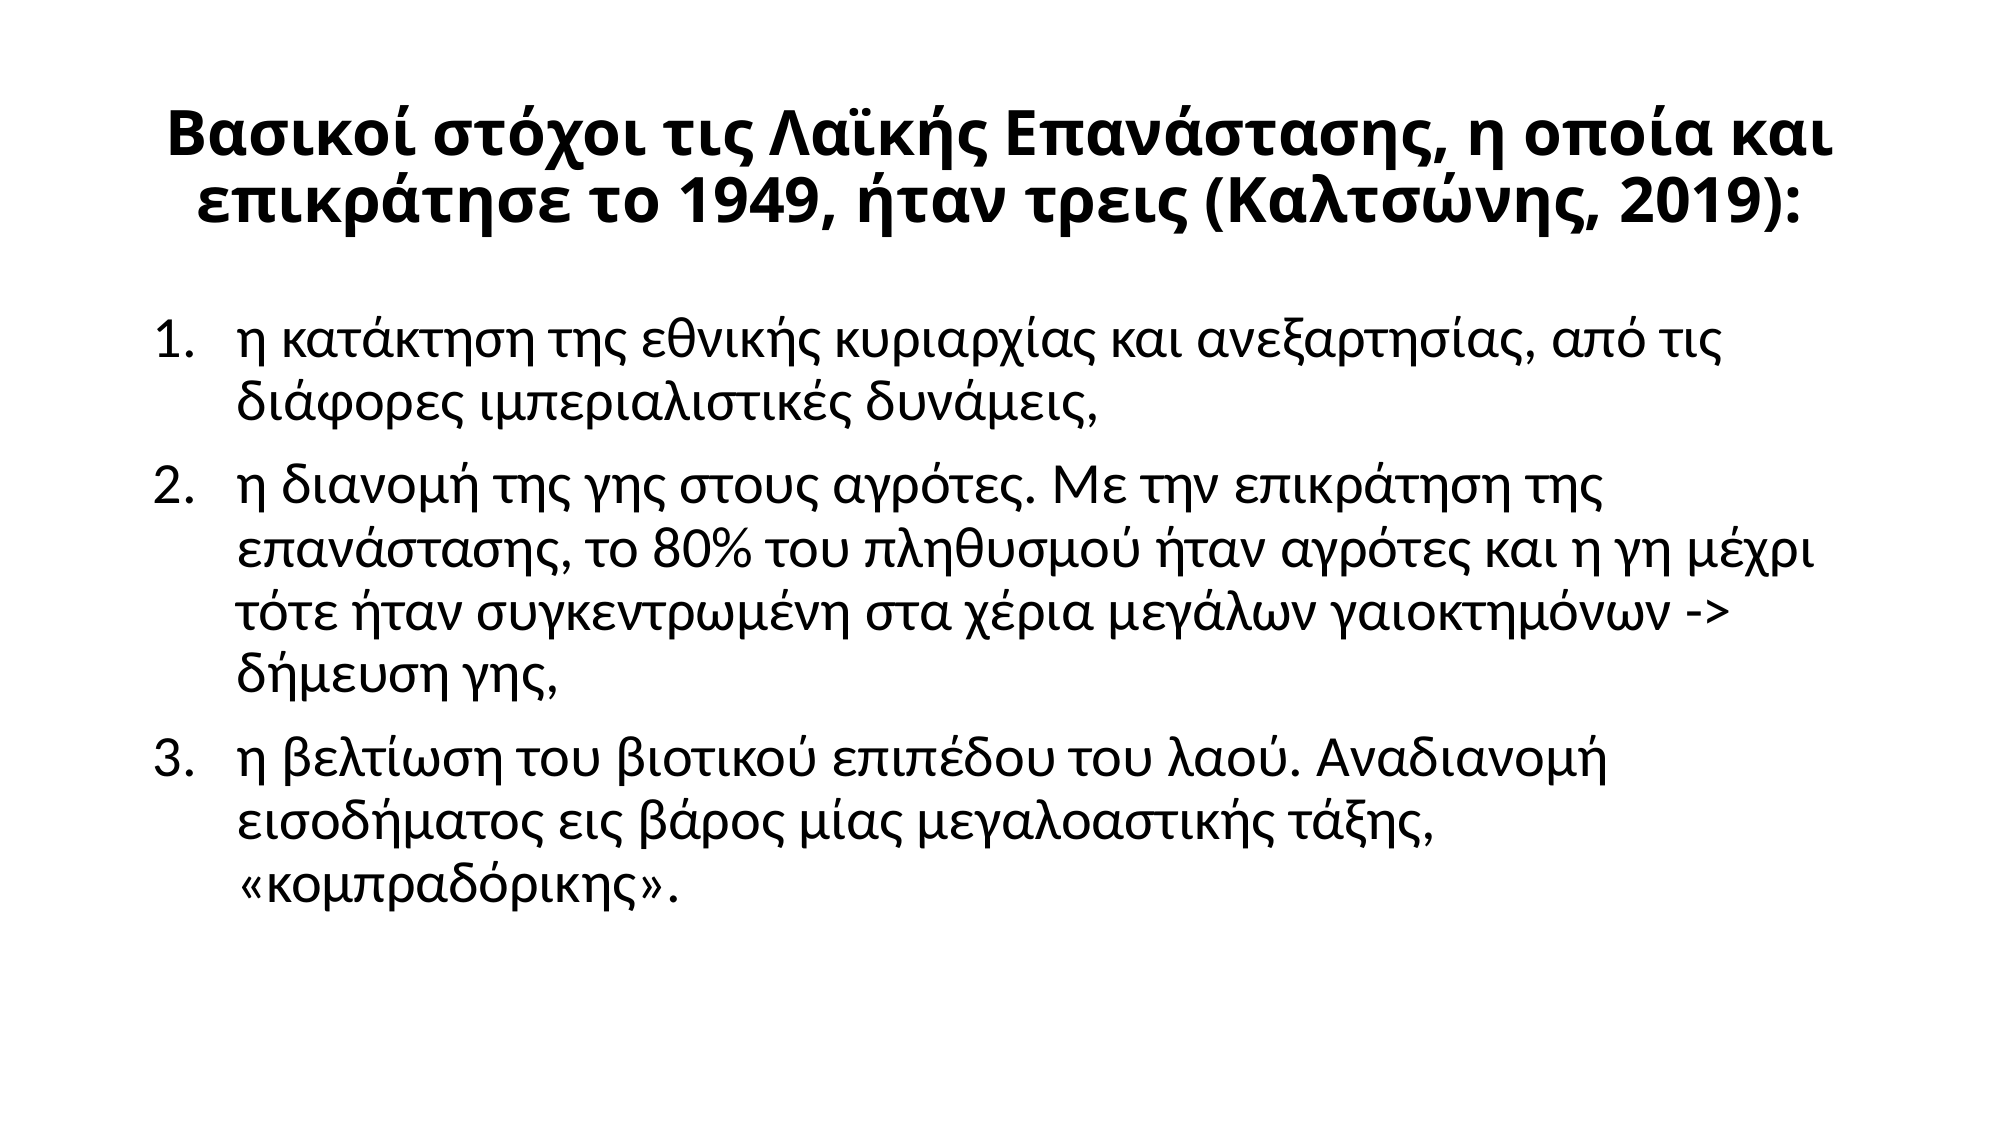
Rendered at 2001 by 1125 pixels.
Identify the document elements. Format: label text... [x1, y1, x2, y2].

title Βασικοί στόχοι τις Λαϊκής Επανάστασης, η οποία και επικράτησε το 1949, ήταν τρεις (Καλτσώνης, 2019): [137, 59, 1863, 278]
list η κατάκτηση της εθνικής κυριαρχίας και ανεξαρτησίας, από τις διάφορες ιμπεριαλιστικές δυνάμεις, η διανομή της γης στους αγρότες. Με την επικράτηση της επανάστασης, το 80% του πληθυσμού ήταν αγρότες και η γη μέχρι τότε ήταν συγκεντρωμένη στα χέρια μεγάλων γαιοκτημόνων -> δήμευση γης, η βελτίωση του βιοτικού επιπέδου του λαού. Αναδιανομή εισοδήματος εις βάρος μίας μεγαλοαστικής τάξης, «κομπραδόρικης». [137, 299, 1863, 1014]
